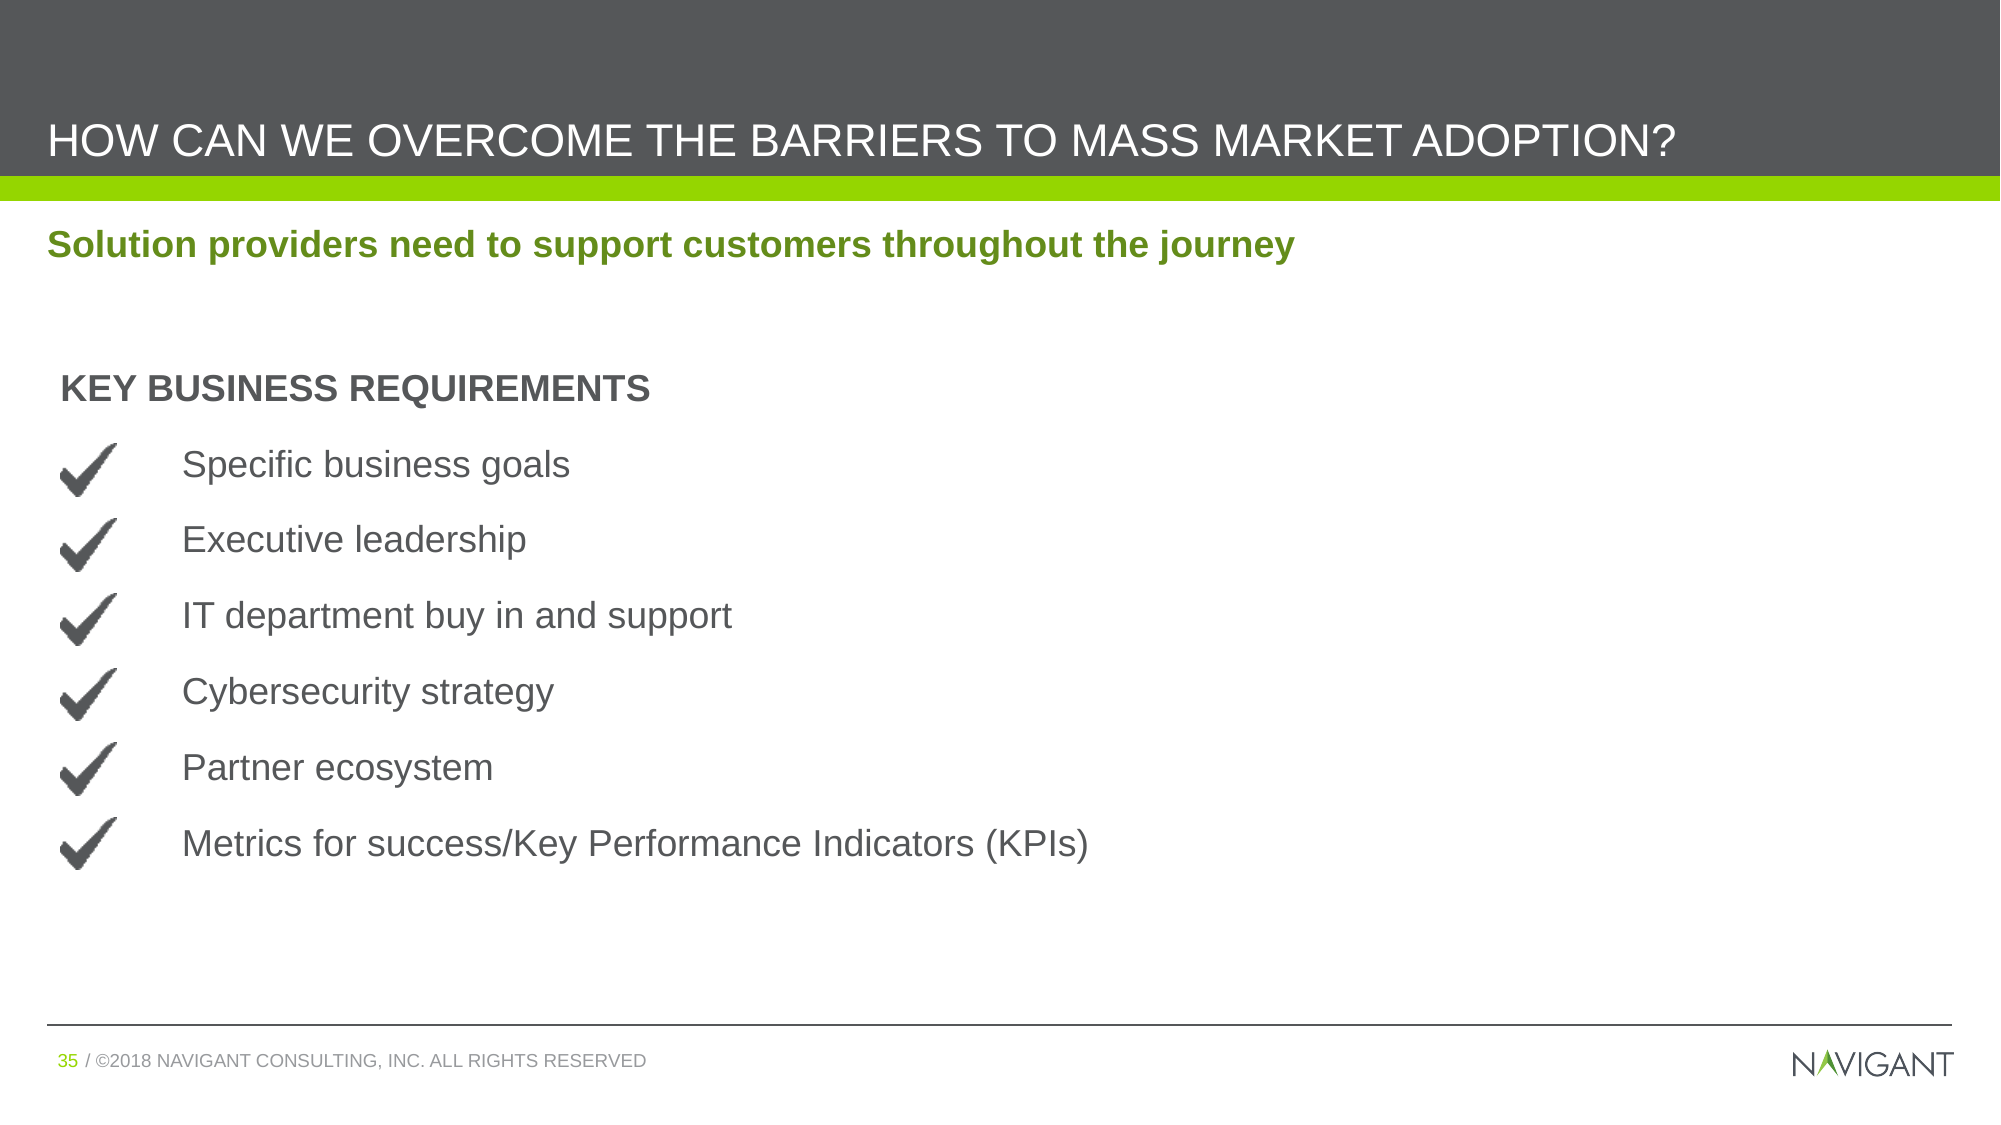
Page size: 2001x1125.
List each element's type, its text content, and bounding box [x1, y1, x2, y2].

picture [1793, 1049, 1954, 1077]
list KEY BUSINESS REQUIREMENTS Specific business goals Executive leadership IT department buy in and support Cybersecurity strategy Partner ecosystem Metrics for success/Key Performance Indicators (KPIs) [60, 363, 1628, 983]
list Solution providers need to support customers throughout the journey [47, 219, 1952, 310]
picture [60, 667, 117, 721]
picture [60, 817, 117, 871]
picture [60, 742, 117, 796]
title How can we overcome the barriers to mass market adoption? [47, 0, 1952, 166]
picture [60, 593, 117, 647]
picture [60, 443, 117, 497]
picture [60, 518, 117, 572]
